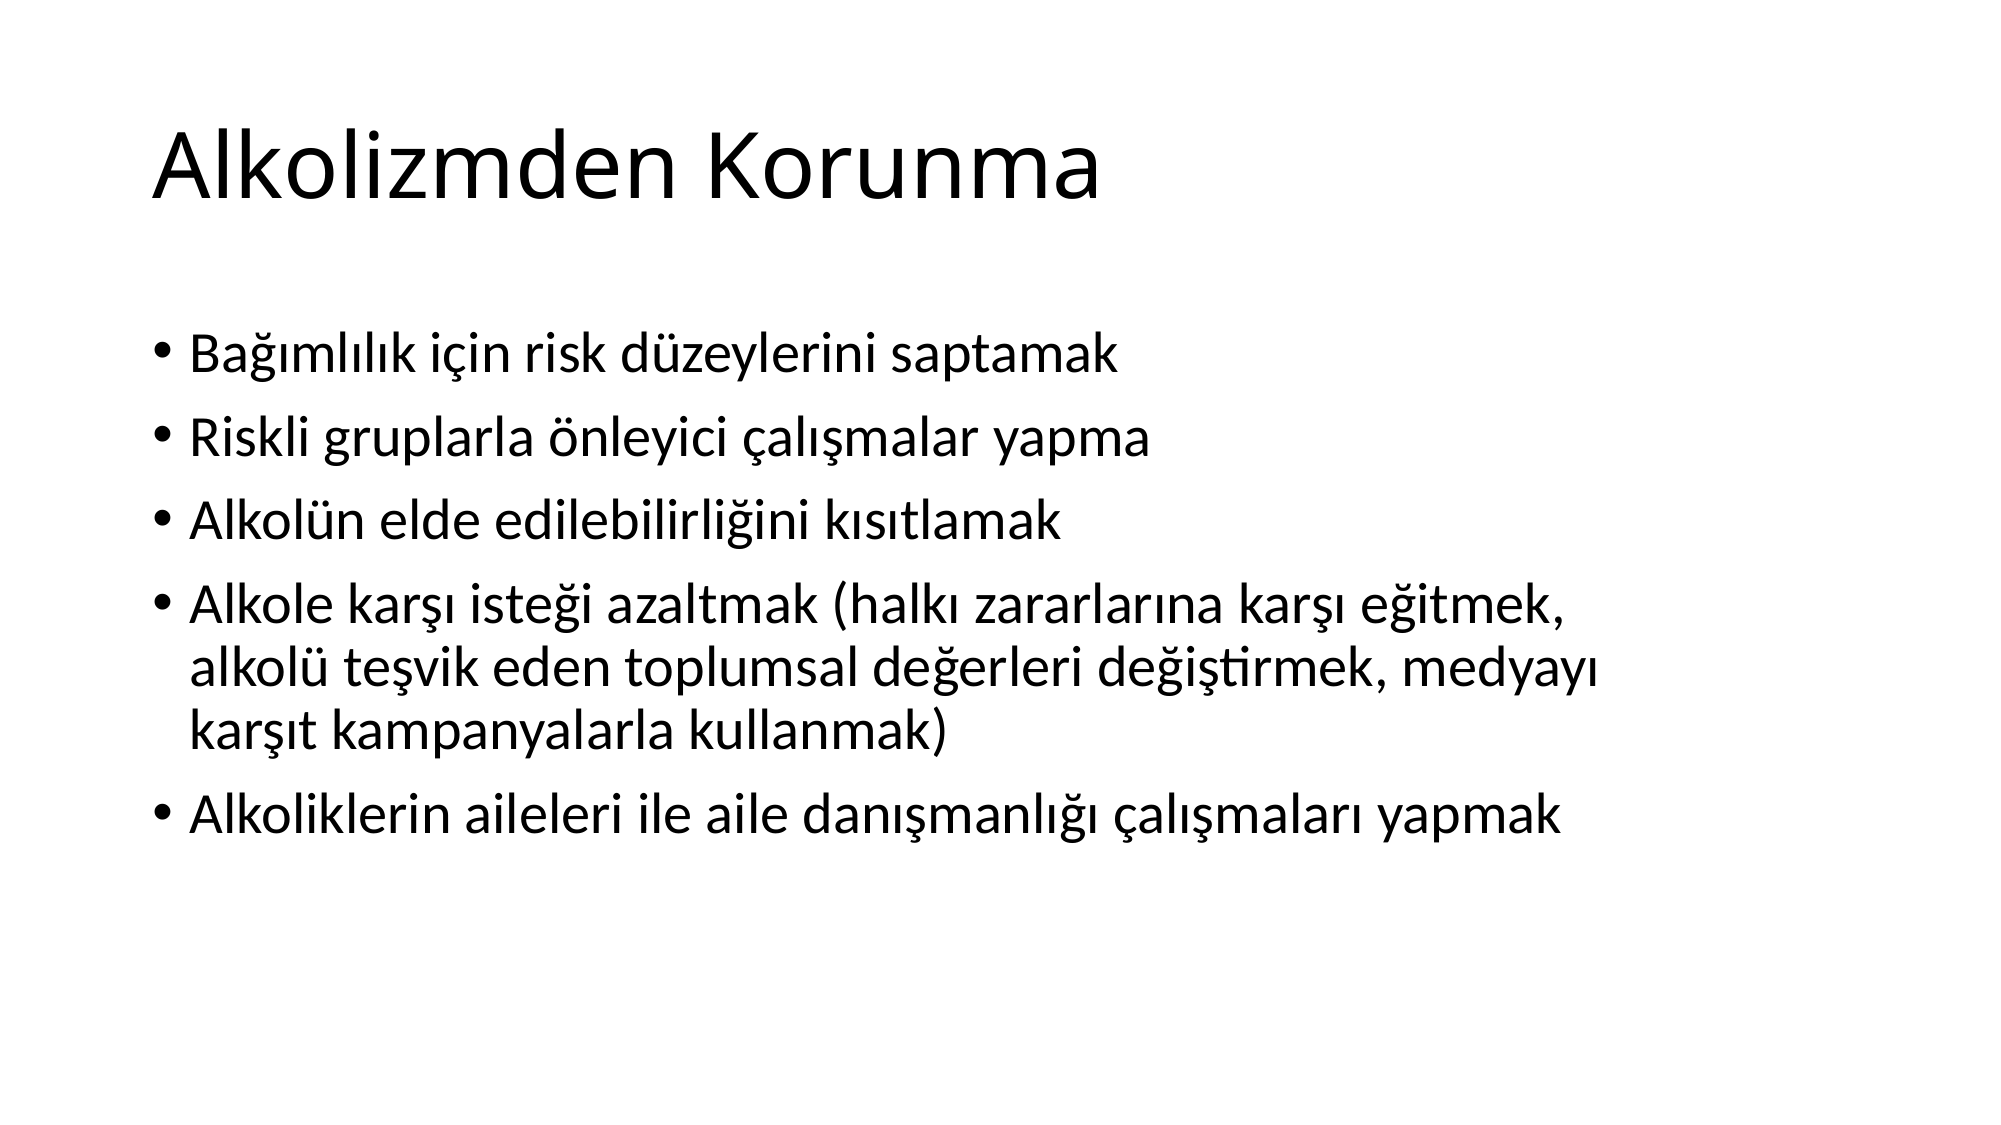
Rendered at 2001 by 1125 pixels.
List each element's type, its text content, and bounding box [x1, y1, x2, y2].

title Alkolizmden Korunma [137, 59, 1863, 278]
list Bağımlılık için risk düzeylerini saptamak Riskli gruplarla önleyici çalışmalar yapma Alkolün elde edilebilirliğini kısıtlamak Alkole karşı isteği azaltmak (halkı zararlarına karşı eğitmek, alkolü teşvik eden toplumsal değerleri değiştirmek, medyayı karşıt kampanyalarla kullanmak) Alkoliklerin aileleri ile aile danışmanlığı çalışmaları yapmak [137, 314, 1675, 1005]
